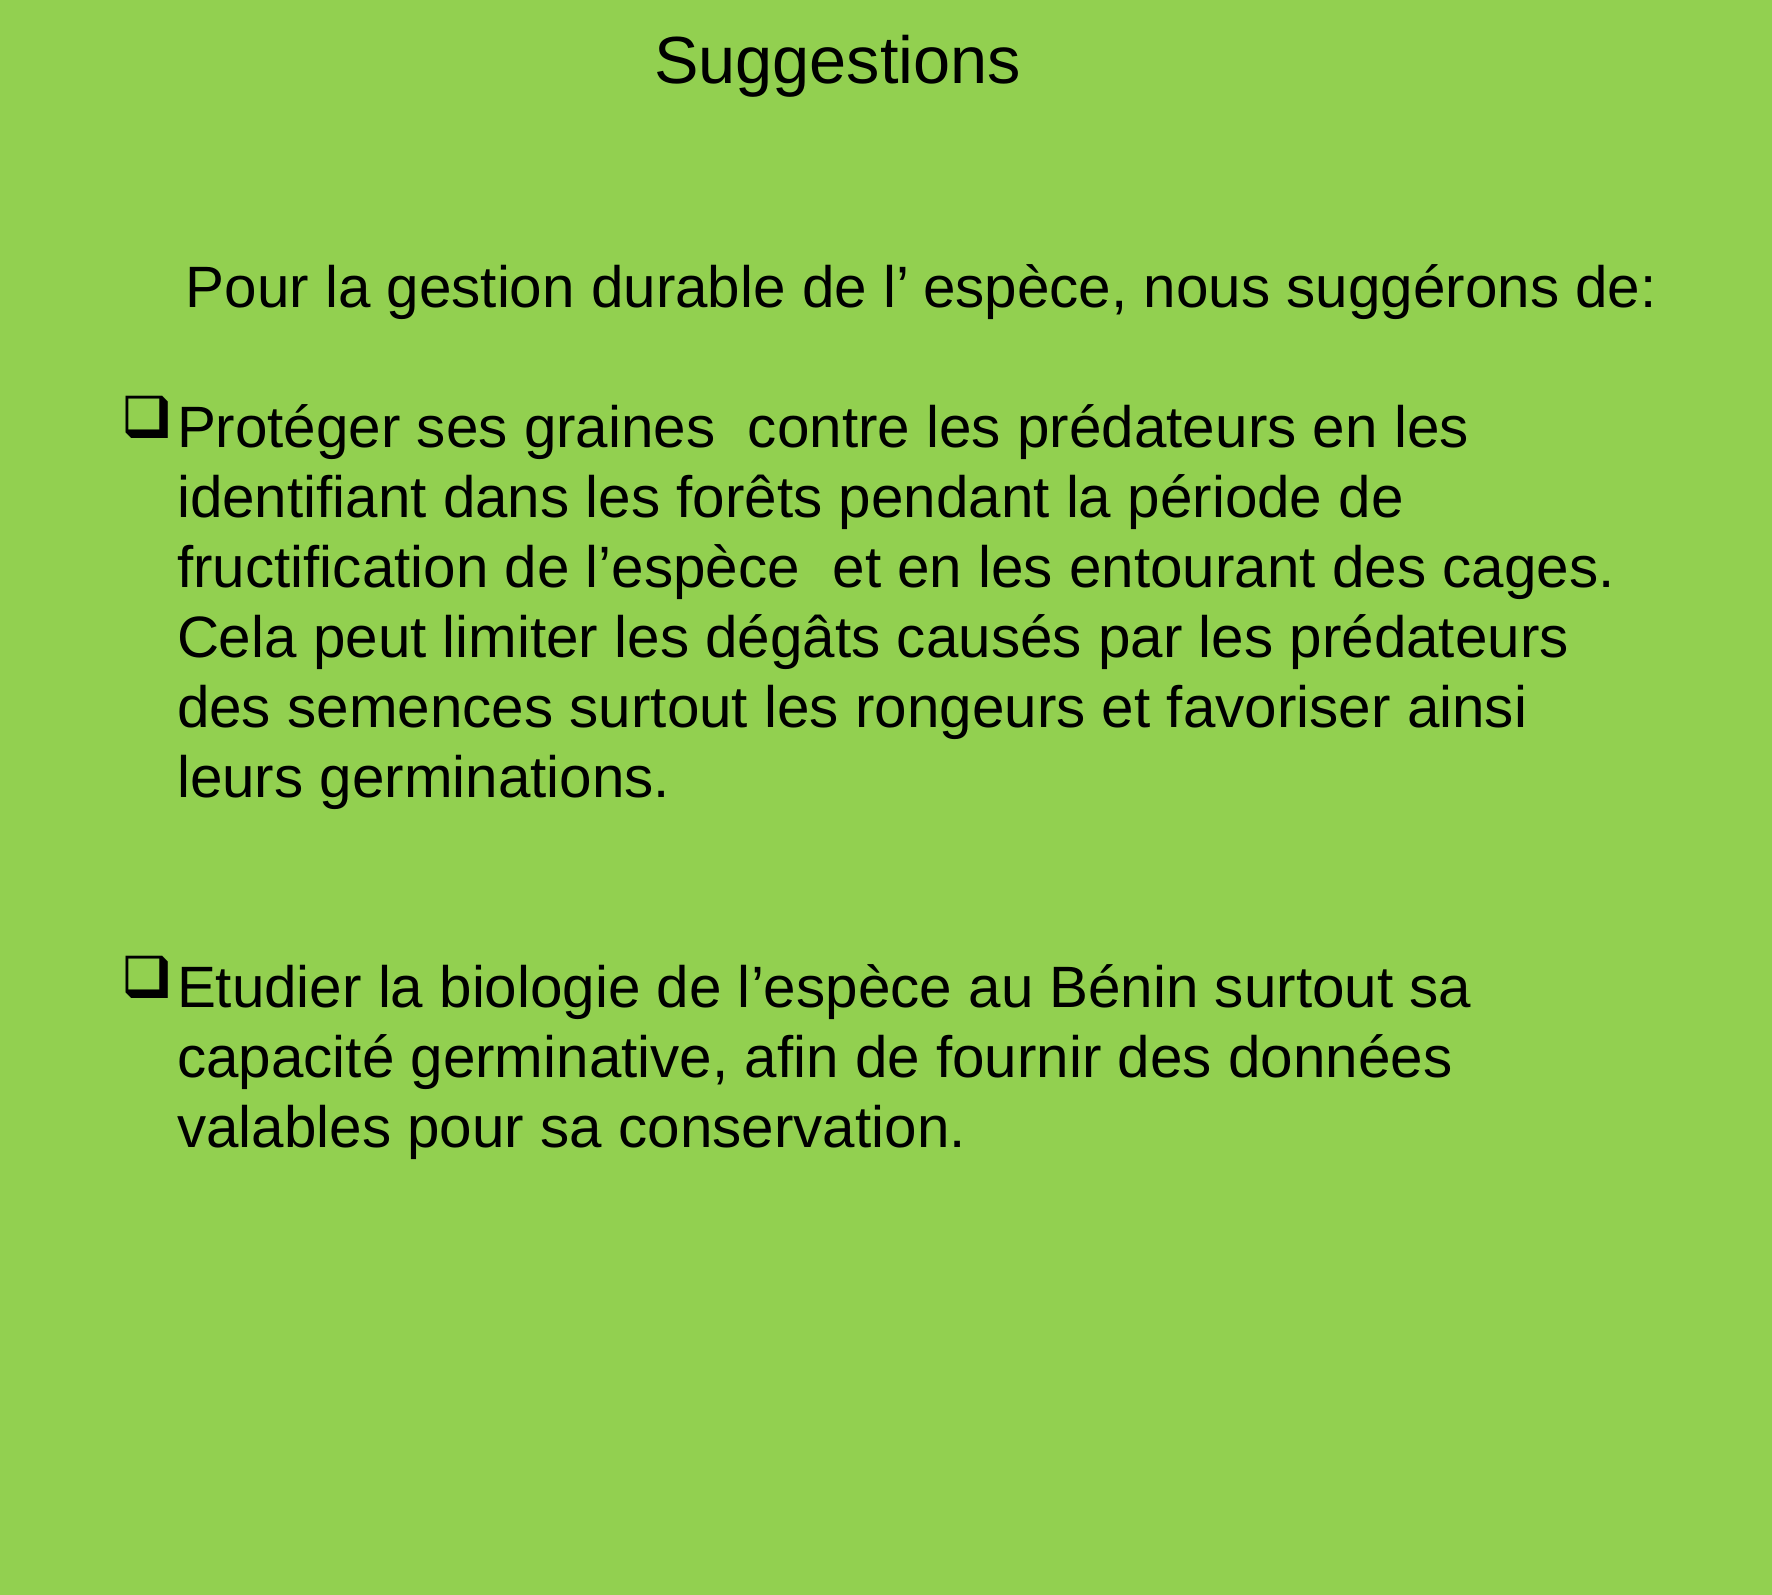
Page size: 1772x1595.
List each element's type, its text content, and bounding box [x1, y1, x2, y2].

text_box Pour la gestion durable de l’ espèce, nous suggérons de: Protéger ses graines contre les prédateurs en les identifiant dans les forêts pendant la période de fructification de l’espèce et en les entourant des cages. Cela peut limiter les dégâts causés par les prédateurs des semences surtout les rongeurs et favoriser ainsi leurs germinations. Etudier la biologie de l’espèce au Bénin surtout sa capacité germinative, afin de fournir des données valables pour sa conservation. [106, 242, 1683, 1237]
text_box Suggestions [639, 9, 1037, 104]
